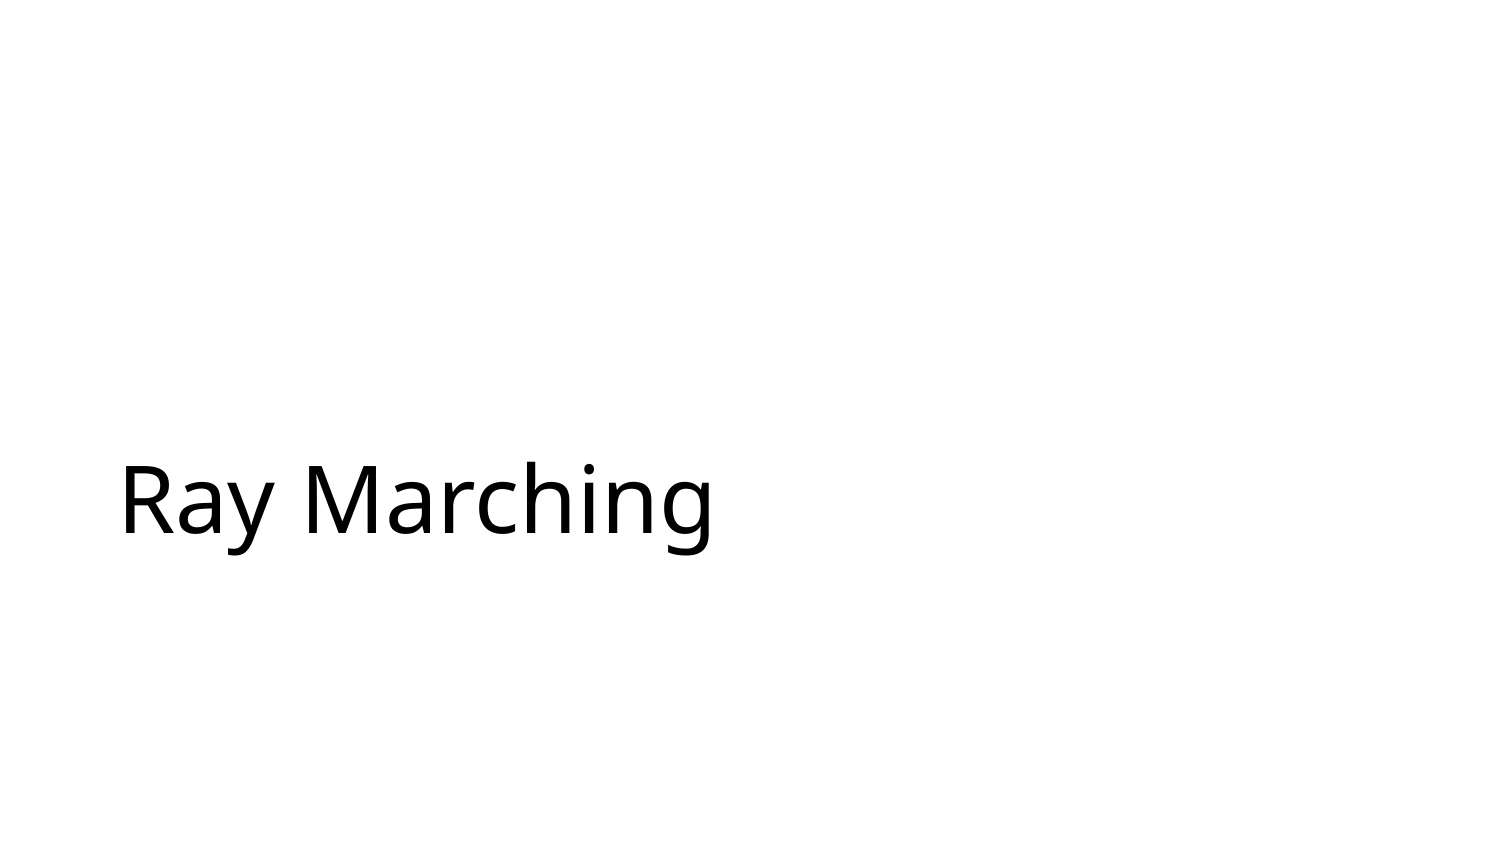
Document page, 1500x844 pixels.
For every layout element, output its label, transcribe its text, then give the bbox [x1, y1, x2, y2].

title Ray Marching [102, 210, 1397, 562]
